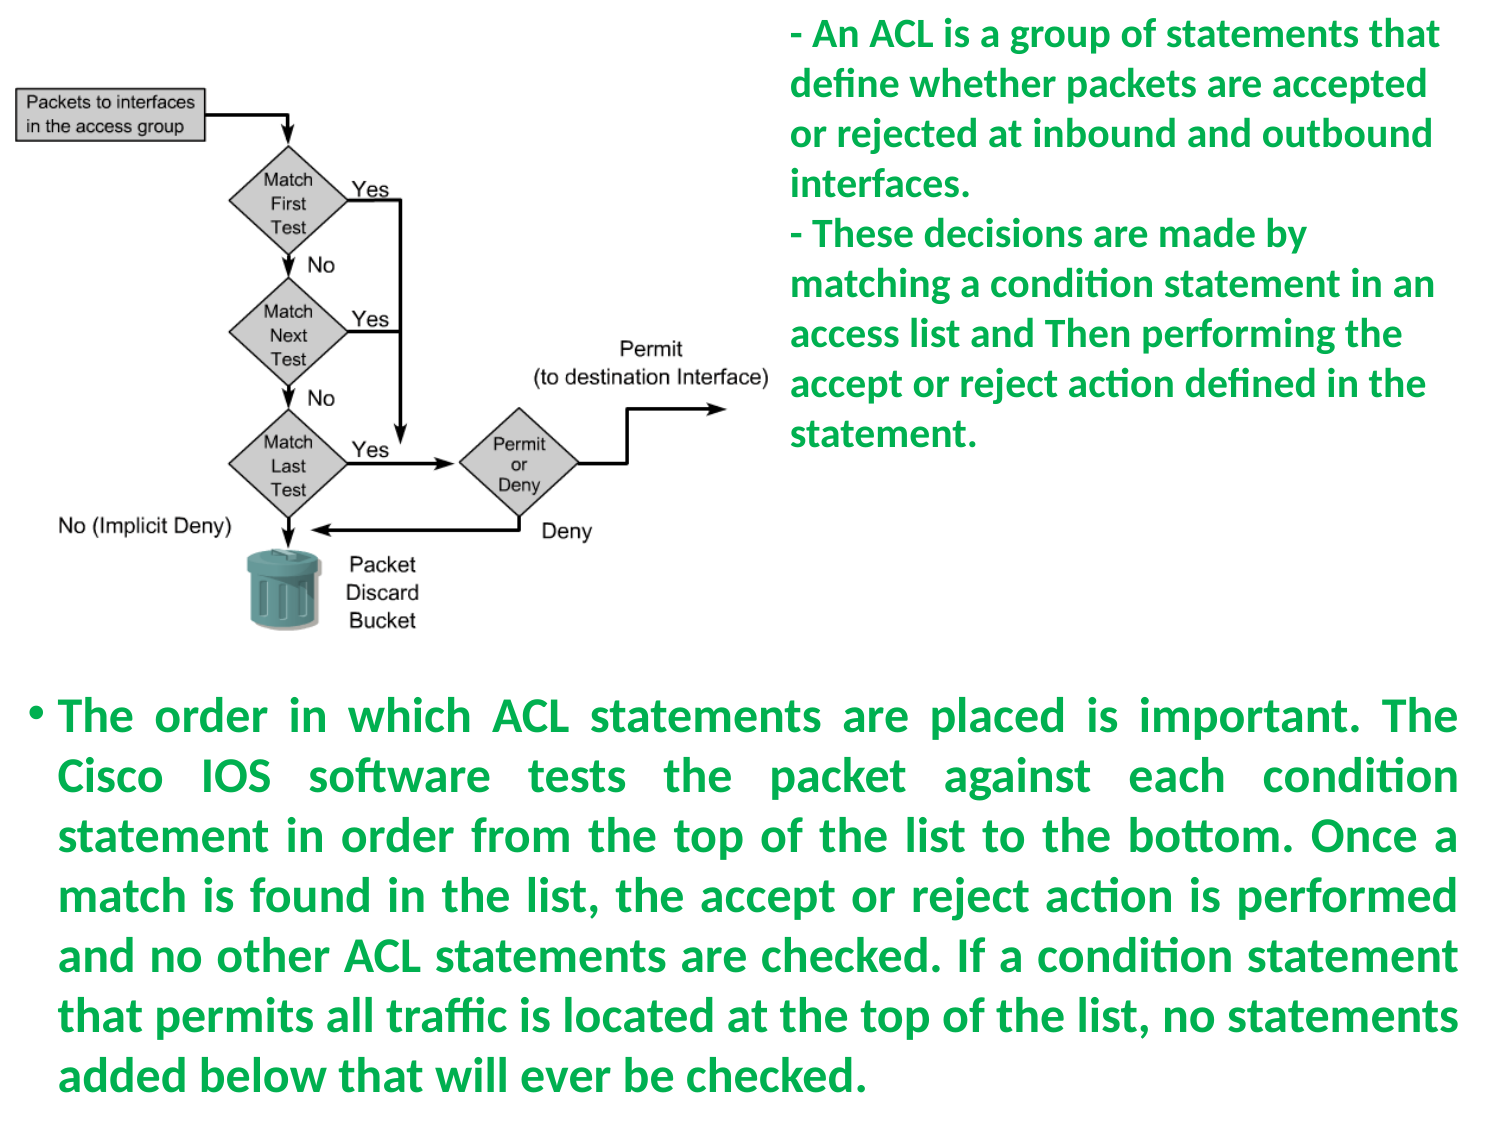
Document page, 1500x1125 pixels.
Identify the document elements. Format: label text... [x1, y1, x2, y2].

title - An ACL is a group of statements that define whether packets are accepted or rejected at inbound and outbound interfaces. - These decisions are made by matching a condition statement in an access list and Then performing the accept or reject action defined in the statement. [774, 12, 1488, 450]
list The order in which ACL statements are placed is important. The Cisco IOS software tests the packet against each condition statement in order from the top of the list to the bottom. Once a match is found in the list, the accept or reject action is performed and no other ACL statements are checked. If a condition statement that permits all traffic is located at the top of the list, no statements added below that will ever be checked. [12, 675, 1475, 1113]
picture [6, 74, 776, 638]
